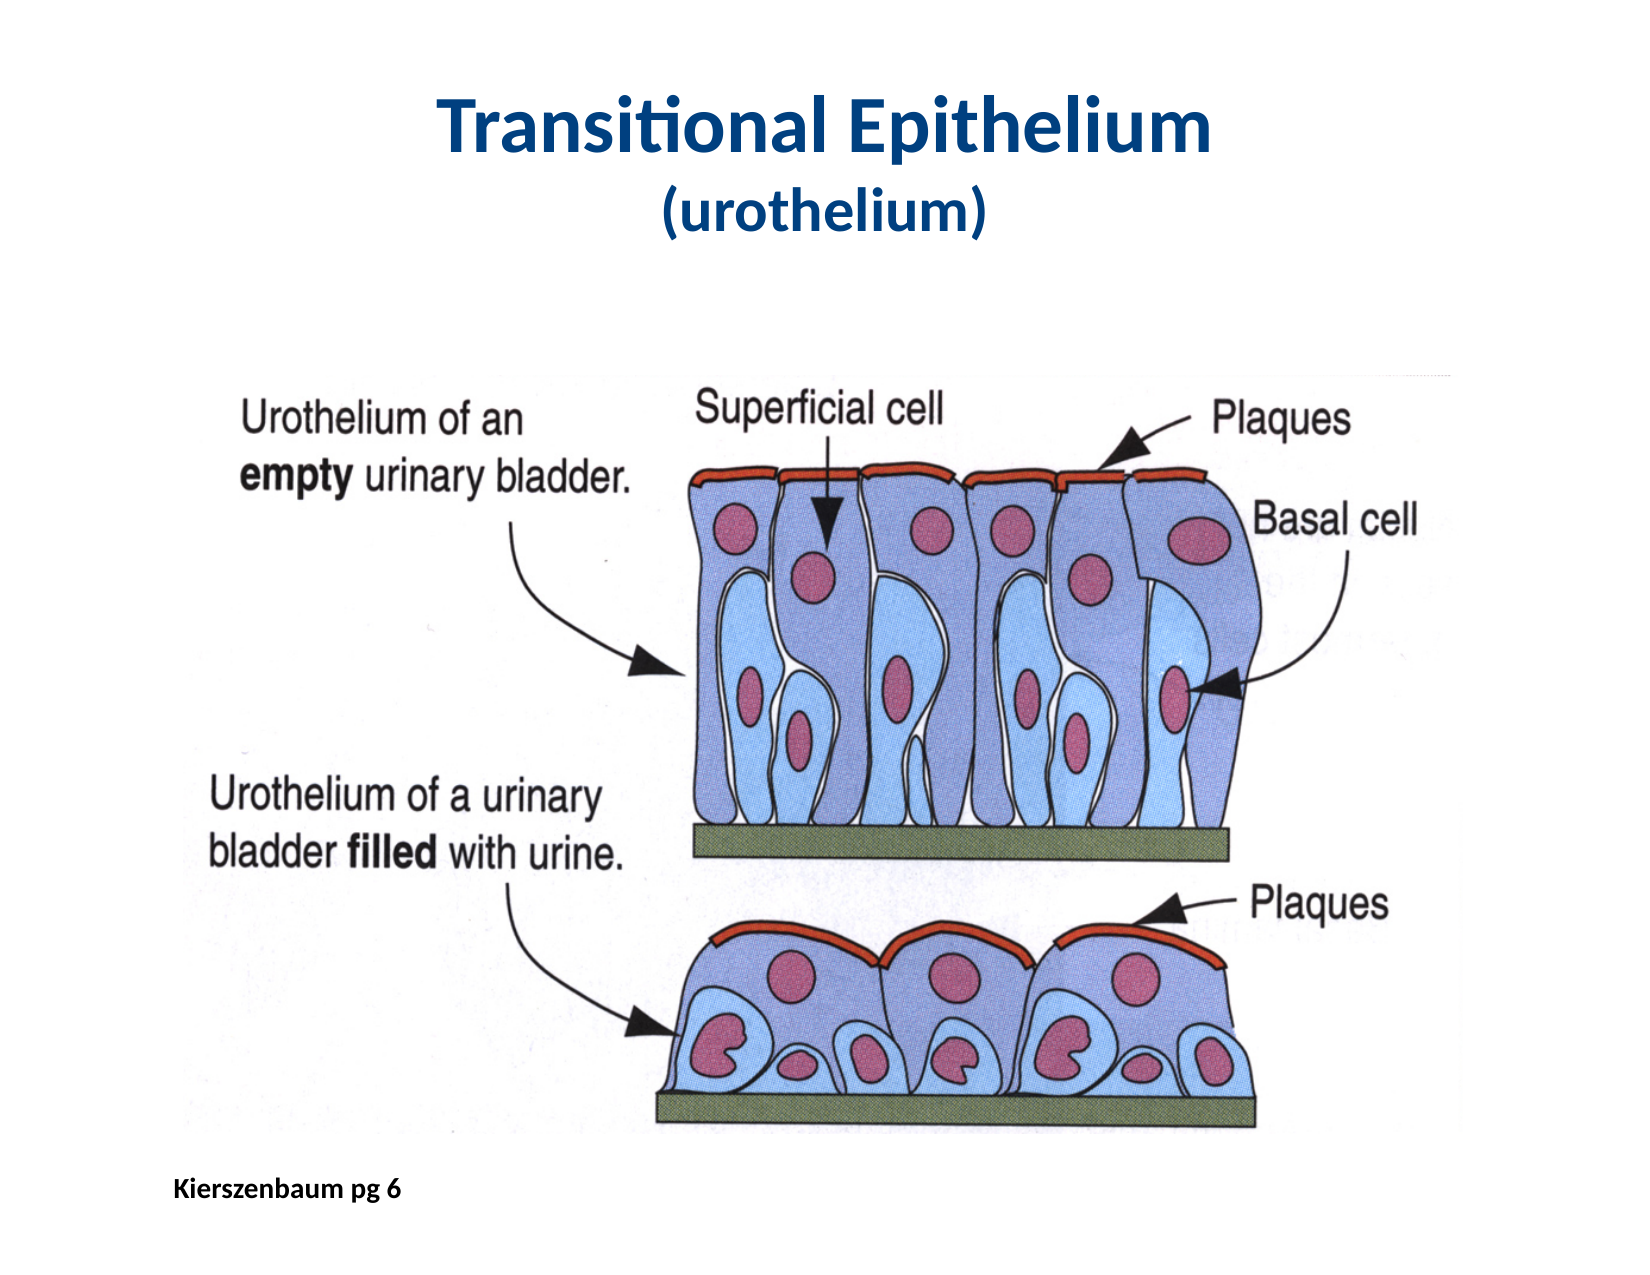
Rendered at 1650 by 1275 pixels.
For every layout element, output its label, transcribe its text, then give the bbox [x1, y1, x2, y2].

text_box Kierszenbaum pg 6 [112, 1162, 463, 1213]
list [183, 374, 1463, 1134]
title Transitional Epithelium (urothelium) [82, 51, 1568, 264]
